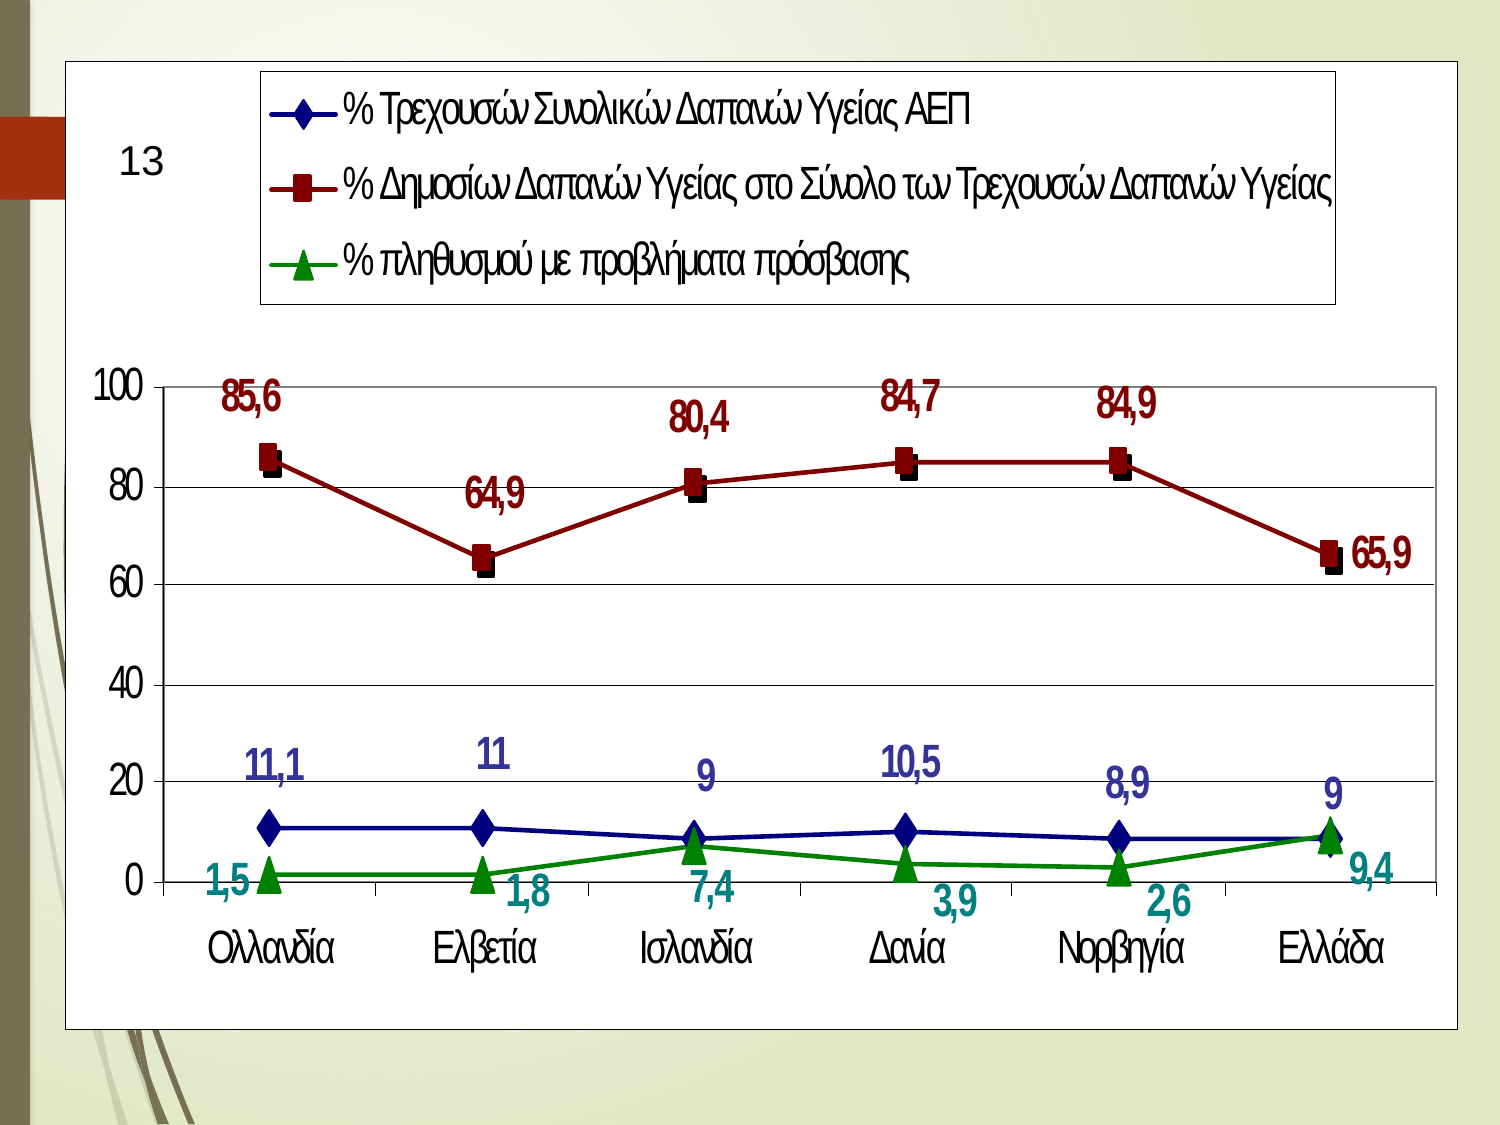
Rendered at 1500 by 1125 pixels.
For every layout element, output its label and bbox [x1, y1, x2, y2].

text_box [52, 42, 1471, 1048]
